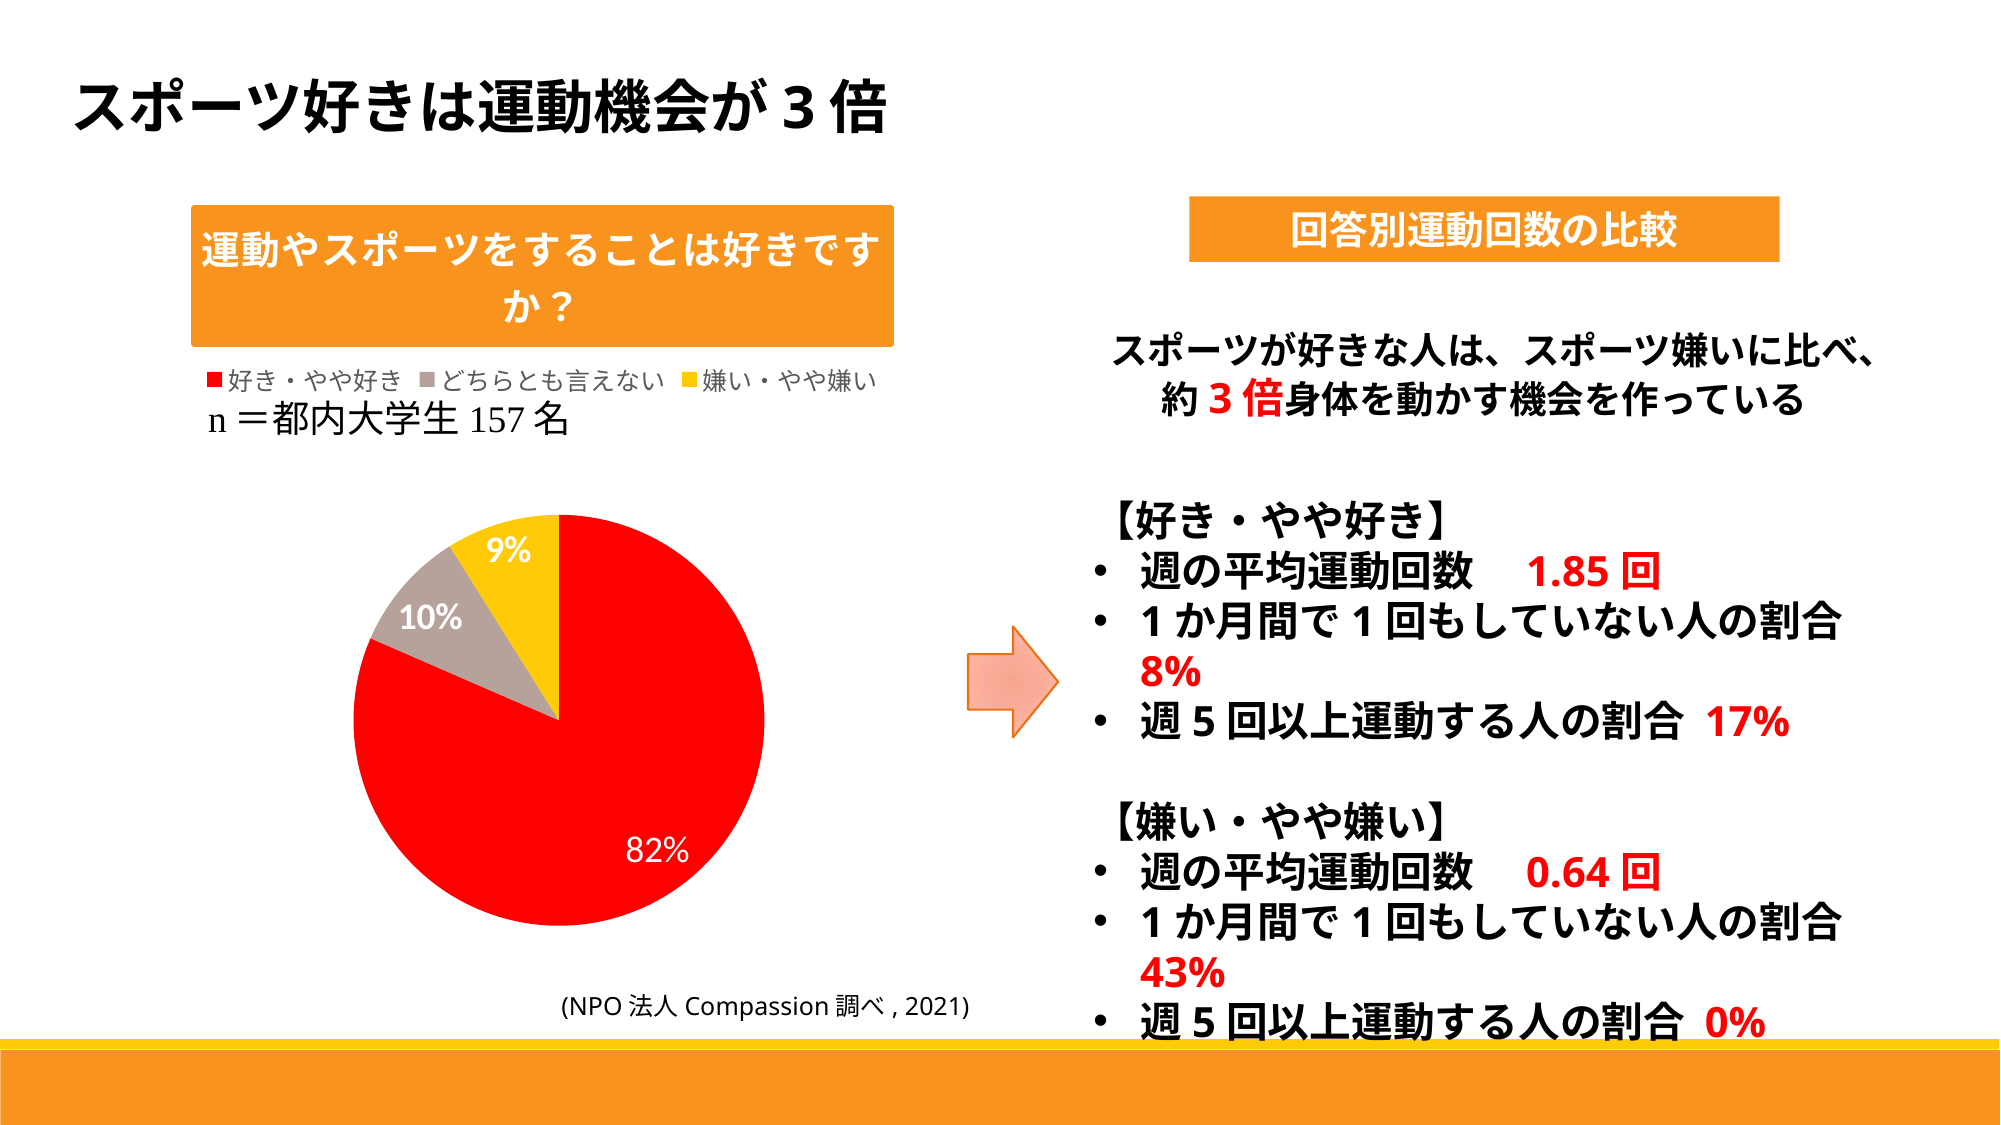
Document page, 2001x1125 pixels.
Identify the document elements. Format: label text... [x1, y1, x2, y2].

chart [71, 181, 1014, 1085]
text_box 【好き・やや好き】 週の平均運動回数 1.85回 1か月間で1回もしていない人の割合 8% 週5回以上運動する人の割合 17% 【嫌い・やや嫌い】 週の平均運動回数 0.64回 1か月間で1回もしていない人の割合 43% 週5回以上運動する人の割合 0% [1077, 486, 1929, 1054]
text_box スポーツ好きは運動機会が3倍 [55, 28, 1639, 148]
text_box スポーツが好きな人は、スポーツ嫌いに比べ、 約3倍身体を動かす機会を作っている [1082, 319, 1888, 430]
text_box [1021, 634, 1059, 730]
text_box 回答別運動回数の比較 [1188, 195, 1781, 263]
